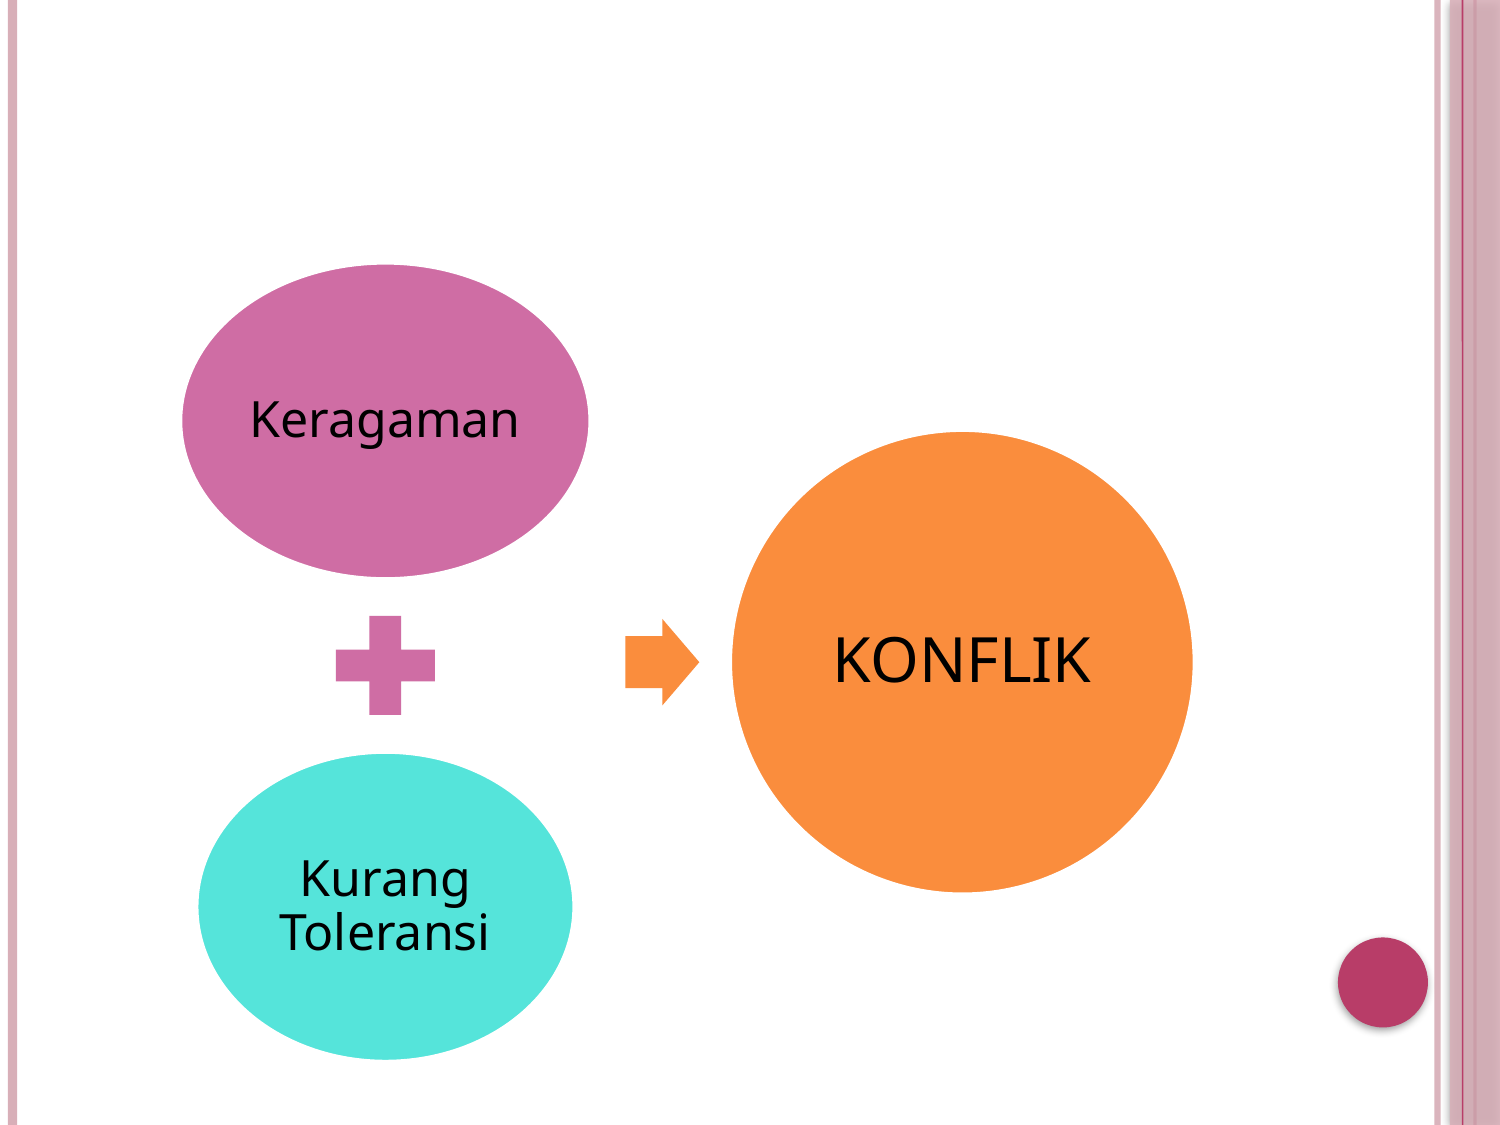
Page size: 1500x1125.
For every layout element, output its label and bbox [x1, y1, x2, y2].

list [74, 261, 1301, 1063]
